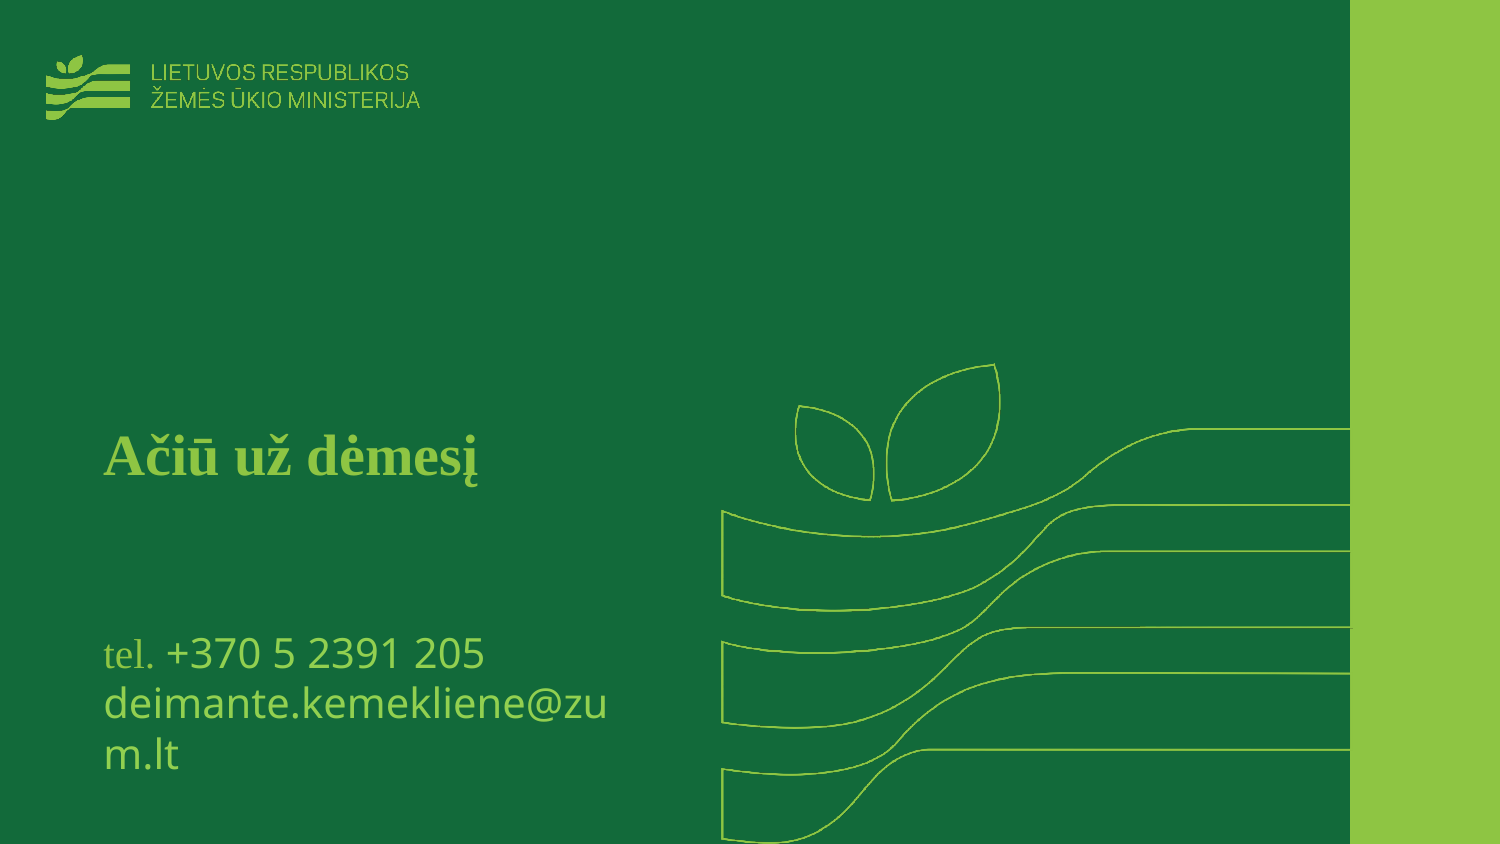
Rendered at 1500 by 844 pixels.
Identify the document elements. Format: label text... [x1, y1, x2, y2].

text_box Ačiū už dėmesį tel. +370 5 2391 205 deimante.kemekliene@zum.lt [88, 410, 644, 785]
text_box [1350, 0, 1500, 844]
picture [46, 55, 420, 120]
picture [721, 362, 1353, 844]
